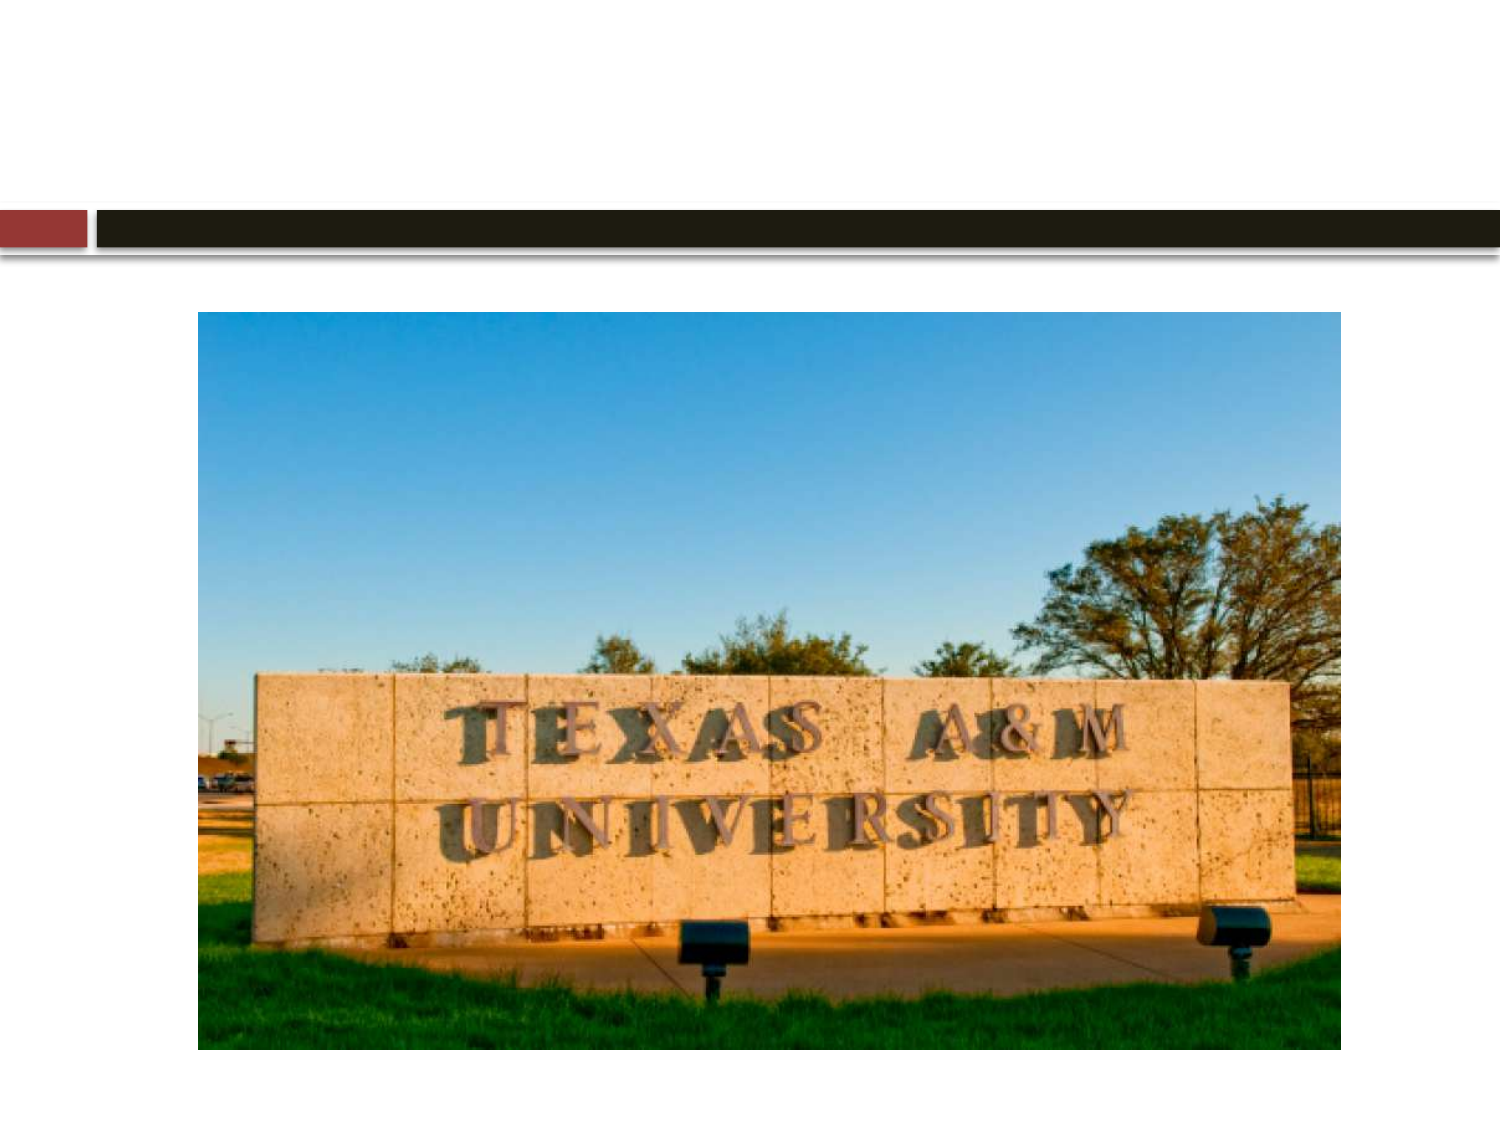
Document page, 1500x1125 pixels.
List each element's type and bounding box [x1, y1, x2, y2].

list [197, 312, 1341, 1051]
